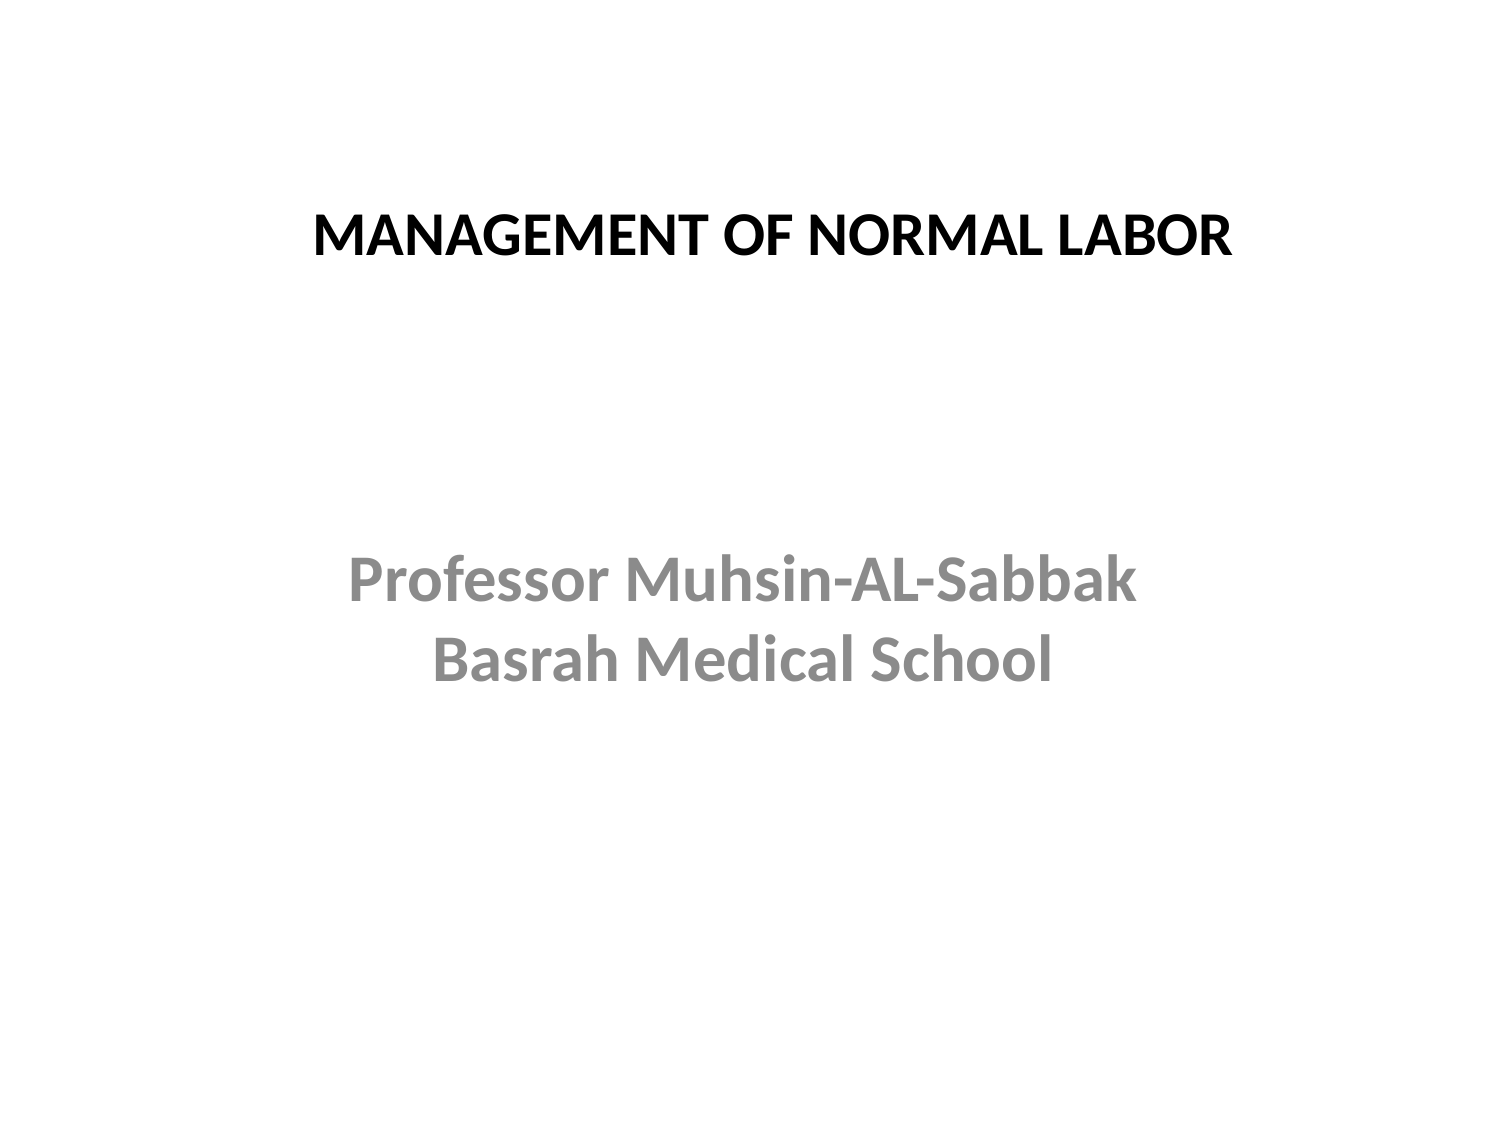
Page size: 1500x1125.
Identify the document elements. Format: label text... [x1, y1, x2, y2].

subtitle Professor Muhsin-AL-Sabbak Basrah Medical School [218, 527, 1269, 815]
title MANAGEMENT OF NORMAL LABOR [135, 184, 1411, 426]
